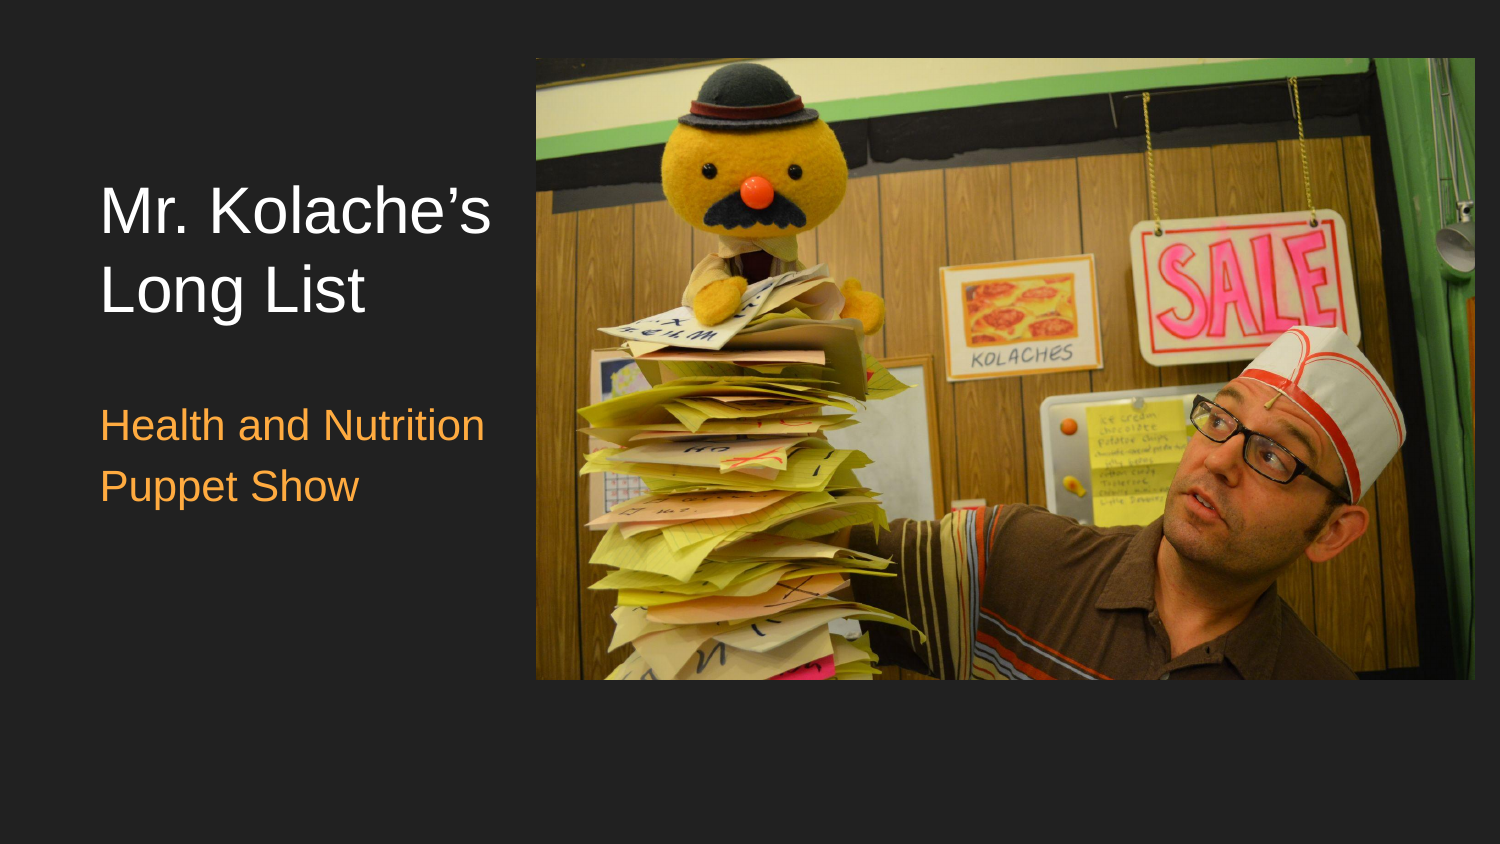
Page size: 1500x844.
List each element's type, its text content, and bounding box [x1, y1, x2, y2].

title Mr. Kolache’s Long List [84, 149, 512, 341]
picture [536, 58, 1476, 680]
list Health and Nutrition Puppet Show [84, 373, 512, 750]
